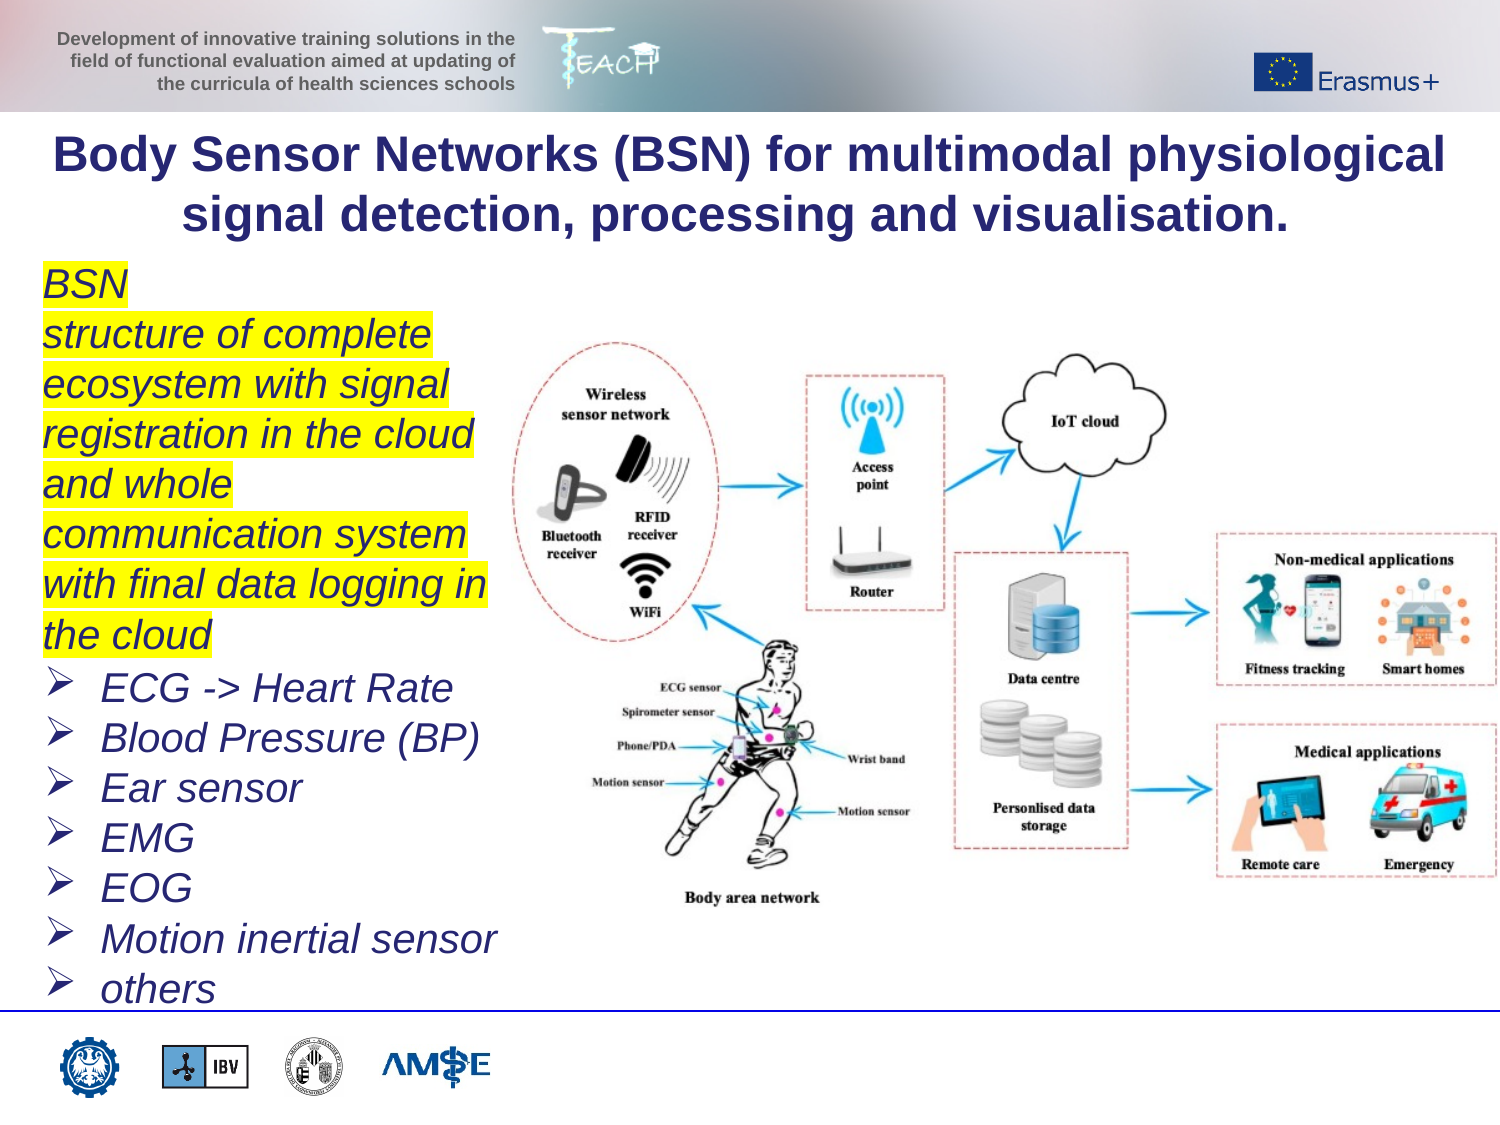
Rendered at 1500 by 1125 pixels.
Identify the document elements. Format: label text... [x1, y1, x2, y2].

picture [379, 1044, 491, 1089]
picture [53, 1035, 126, 1099]
picture [0, 1, 1500, 112]
picture [161, 1044, 249, 1089]
text_box ECG -> Heart Rate Blood Pressure (BP) Ear sensor EMG EOG Motion inertial sensor others [29, 665, 585, 1019]
picture [284, 1036, 344, 1097]
text_box Body Sensor Networks (BSN) for multimodal physiological signal detection, processing and visualisation. [29, 113, 1471, 249]
picture [510, 341, 1498, 908]
text_box BSN structure of complete ecosystem with signal registration in the cloud and whole communication system with final data logging in the cloud [27, 249, 513, 665]
